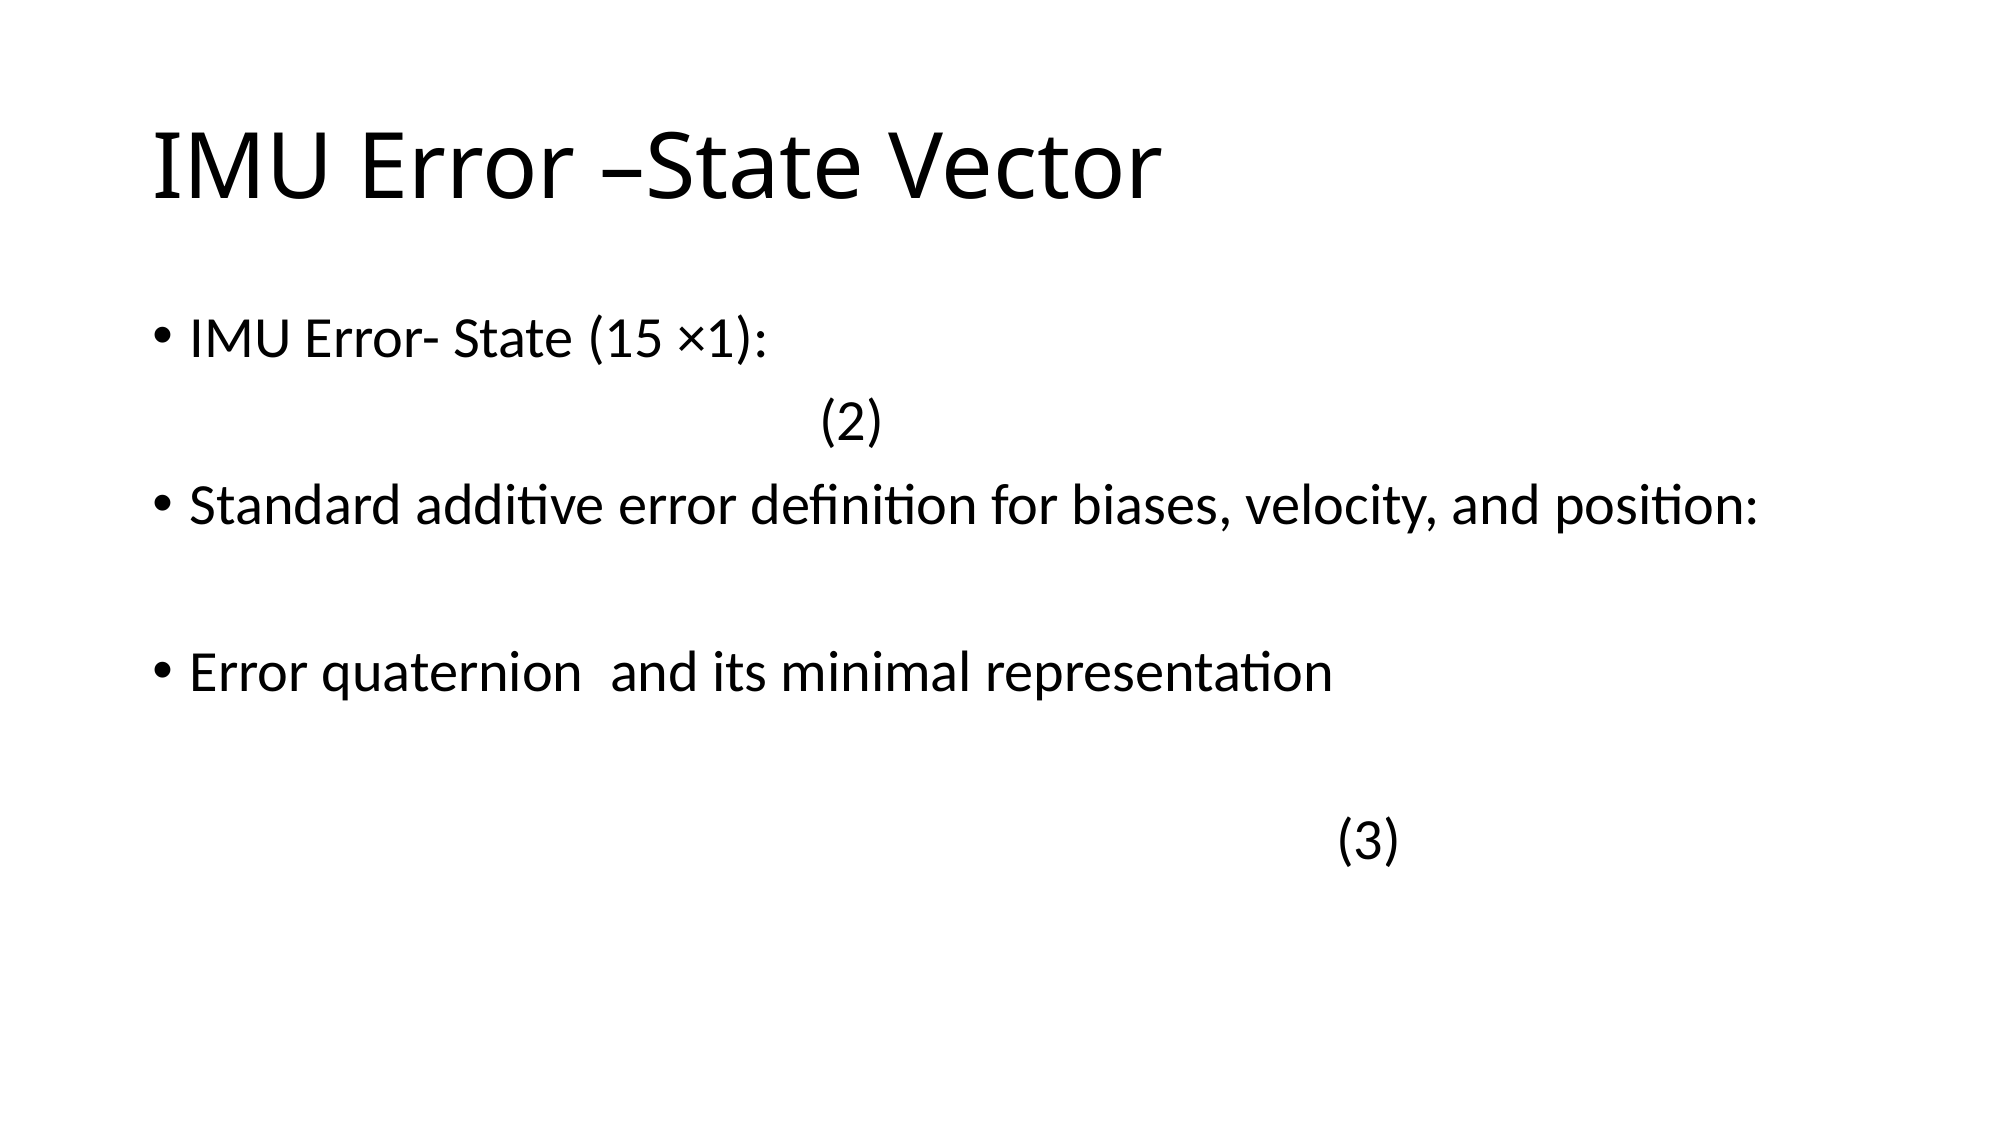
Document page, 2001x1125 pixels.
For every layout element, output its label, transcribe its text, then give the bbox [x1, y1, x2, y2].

title IMU Error –State Vector [137, 59, 1863, 278]
